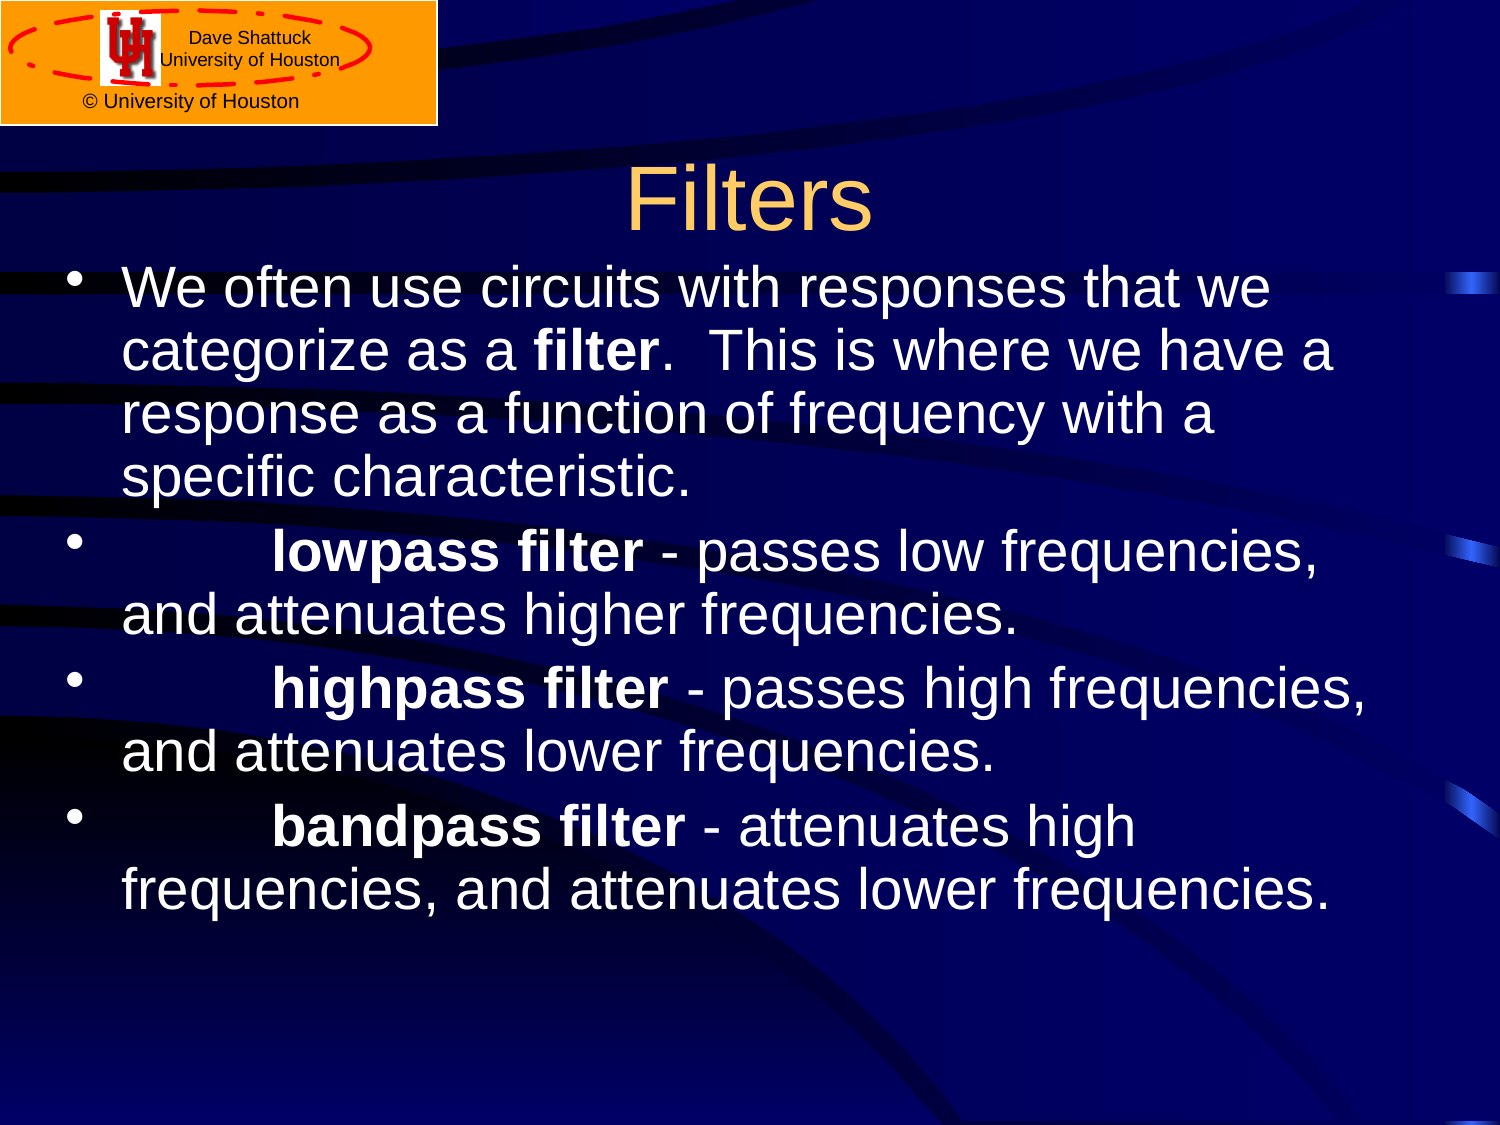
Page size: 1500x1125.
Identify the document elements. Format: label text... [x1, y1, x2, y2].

list We often use circuits with responses that we categorize as a filter. This is where we have a response as a function of frequency with a specific characteristic. lowpass filter - passes low frequencies, and attenuates higher frequencies. highpass filter - passes high frequencies, and attenuates lower frequencies. bandpass filter - attenuates high frequencies, and attenuates lower frequencies. [49, 249, 1426, 1001]
title Filters [112, 99, 1388, 288]
